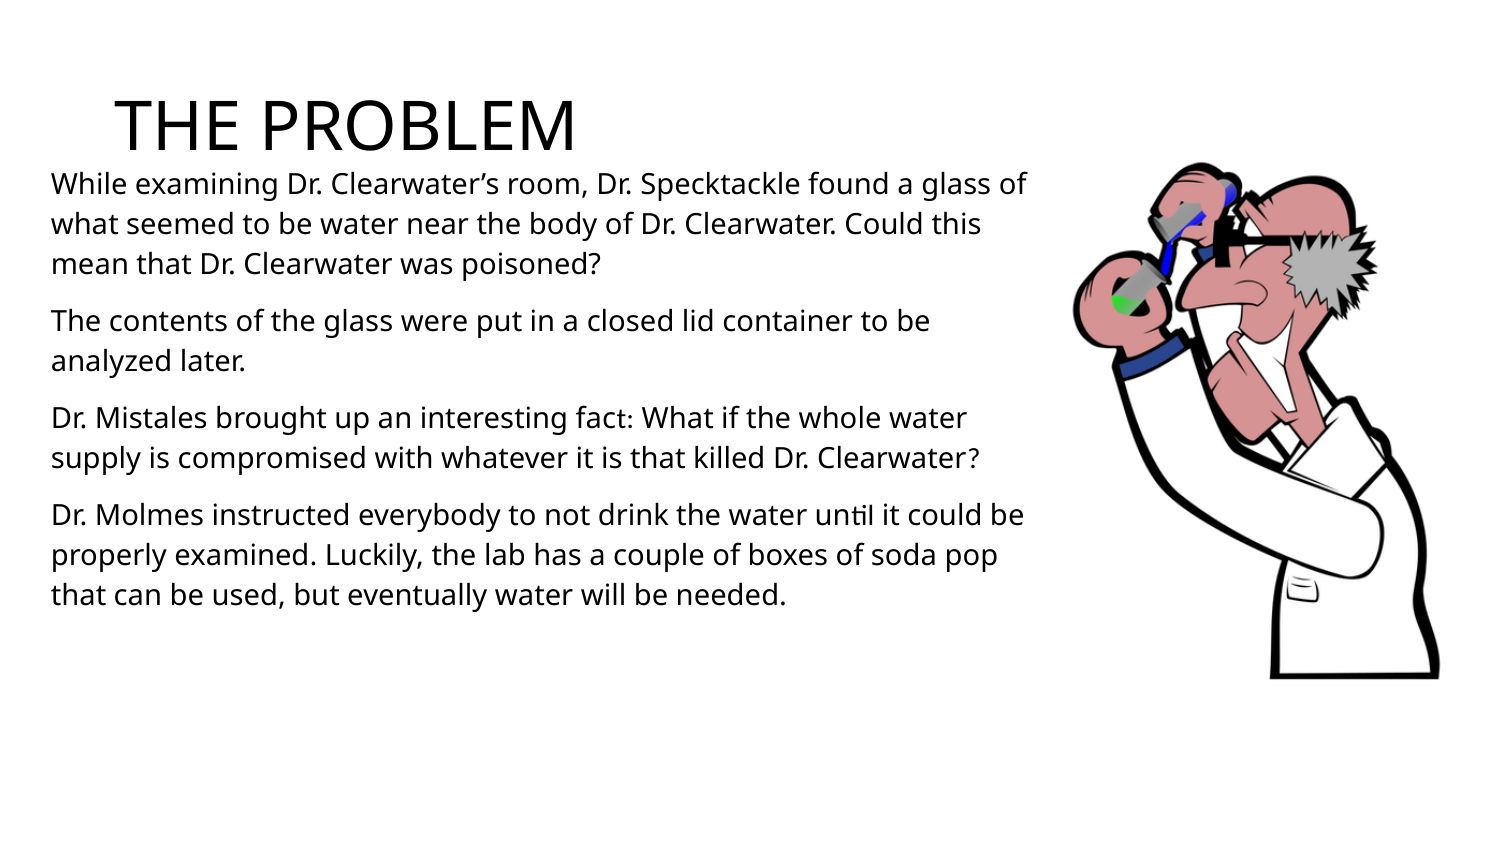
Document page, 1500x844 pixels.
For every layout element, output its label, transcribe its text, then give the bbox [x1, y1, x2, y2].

list While examining Dr. Clearwater’s room, Dr. Specktackle found a glass of what seemed to be water near the body of Dr. Clearwater. Could this mean that Dr. Clearwater was poisoned? The contents of the glass were put in a closed lid container to be analyzed later. Dr. Mistales brought up an interesting fact: What if the whole water supply is compromised with whatever it is that killed Dr. Clearwater? Dr. Molmes instructed everybody to not drink the water until it could be properly examined. Luckily, the lab has a couple of boxes of soda pop that can be used, but eventually water will be needed. [39, 154, 1067, 737]
title THE PROBLEM [103, 46, 1397, 154]
picture [1066, 154, 1446, 690]
